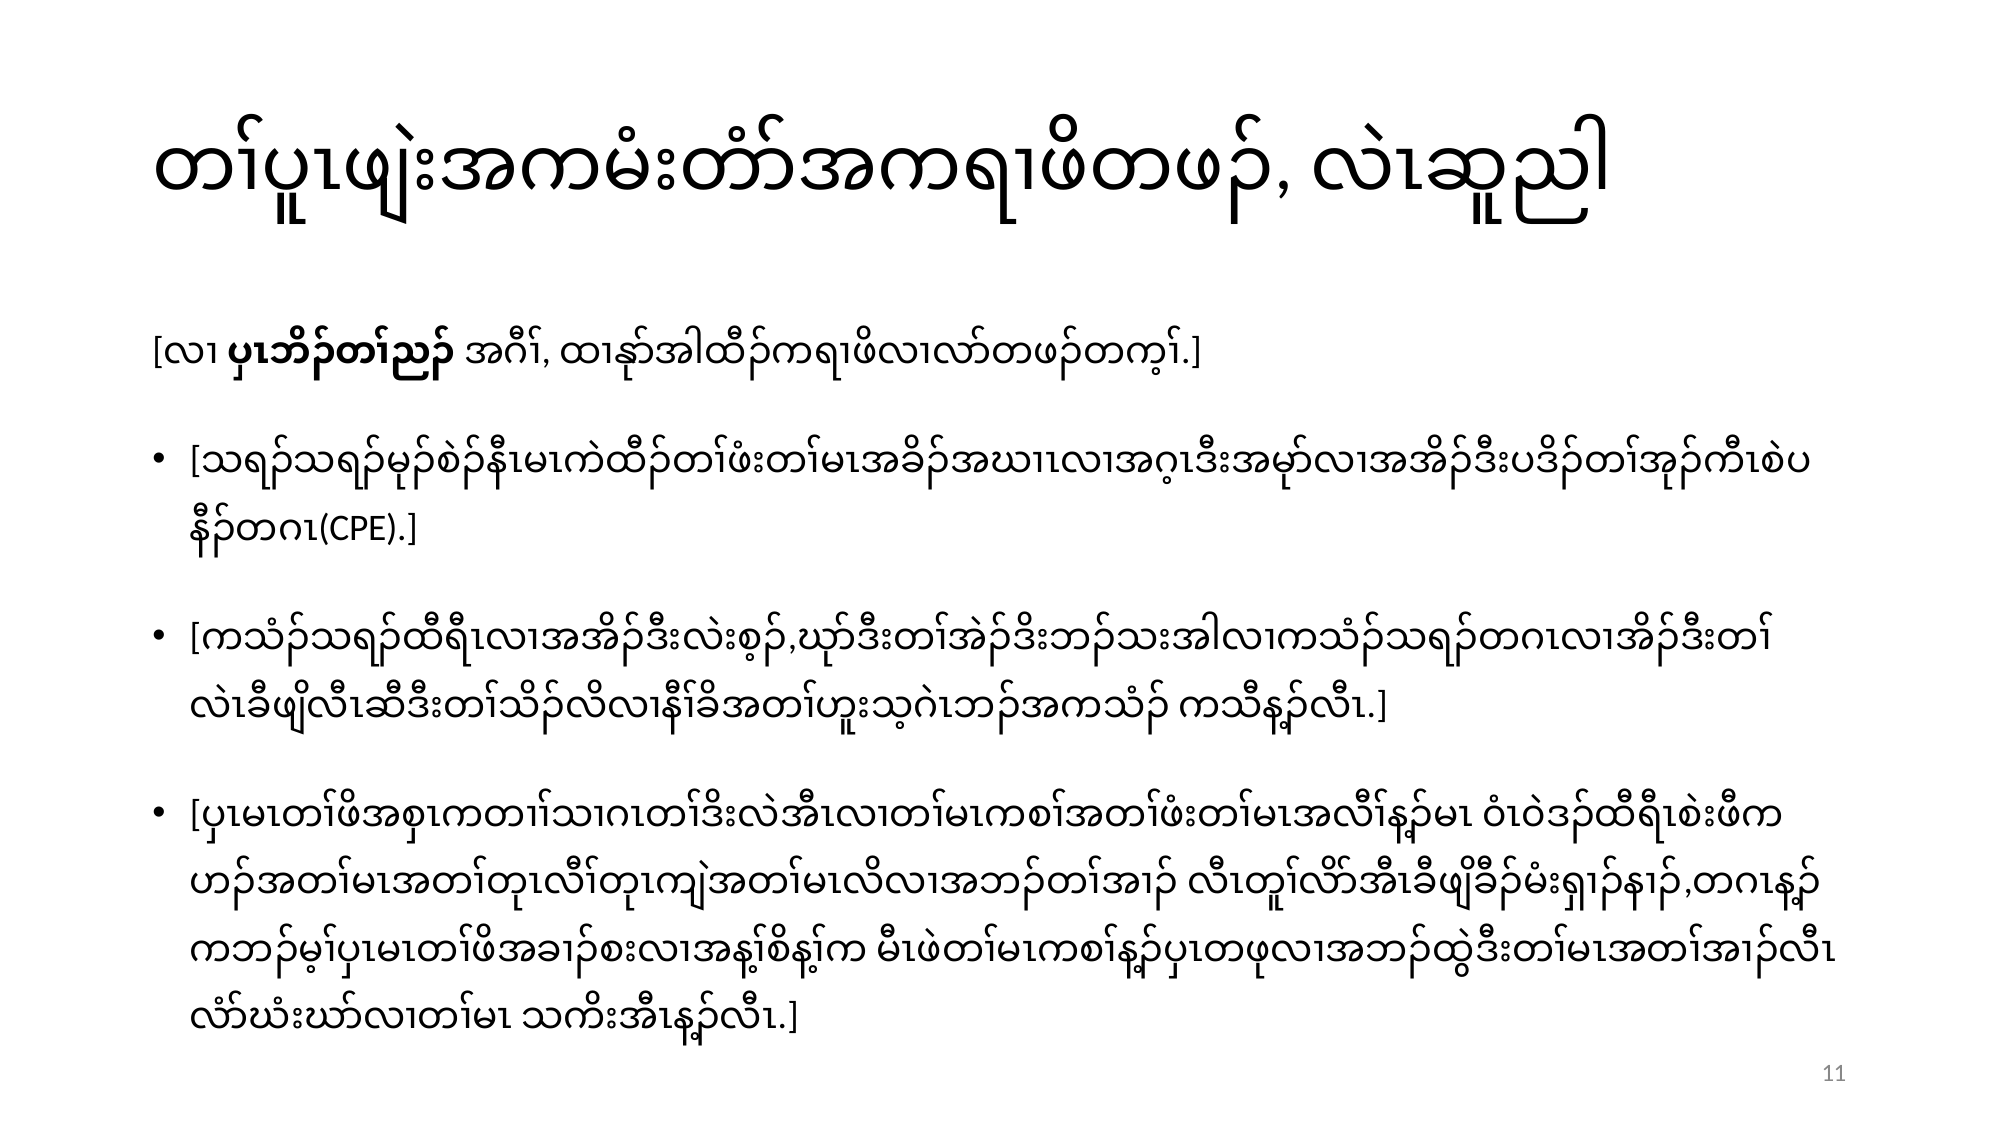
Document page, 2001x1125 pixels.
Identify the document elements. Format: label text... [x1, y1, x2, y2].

slide_number 11 [1815, 1060, 1856, 1125]
list [လၢ ပှၤဘိၣ်တၢ်ညၣ် အဂီၢ်, ထၢနုာ်အါထီၣ်ကရၢဖိလၢလာ်တဖၣ်တက့ၢ်.] [သရၣ်သရၣ်မုၣ်စဲၣ်နီၤမၤကဲထီၣ်တၢ်ဖံးတၢ်မၤအခိၣ်အဃၢၤလၢအဂ့ၤဒီးအမုာ်လၢအအိၣ်ဒီးပဒိၣ်တၢ်အုၣ်ကီၤစဲပနီၣ်တဂၤ(CPE).] [ကသံၣ်သရၣ်ထီရီၤလၢအအိၣ်ဒီးလဲးစ့ၣ်,ဃုာ်ဒီးတၢ်အဲၣ်ဒိးဘၣ်သးအါလၢကသံၣ်သရၣ်တဂၤလၢအိၣ်ဒီးတၢ်လဲၤခီဖျိလီၤဆီဒီးတၢ်သိၣ်လိလၢနီၢ်ခိအတၢ်ဟူးသ့ဂဲၤဘၣ်အကသံၣ် ကသီန့ၣ်လီၤ.] [ပှၤမၤတၢ်ဖိအစှၤကတၢၢ်သၢဂၤတၢ်ဒိးလဲအီၤလၢတၢ်မၤကစၢ်အတၢ်ဖံးတၢ်မၤအလီၢ်န့ၣ်မၤ ၀ံၤ၀ဲဒၣ်ထီရီၤစဲးဖီကဟၣ်အတၢ်မၤအတၢ်တုၤလီၢ်တုၤကျဲအတၢ်မၤလိလၢအဘၣ်တၢ်အၢၣ် လီၤတူၢ်လိာ်အီၤခီဖျိခီၣ်မံးရှၢၣ်နၢၣ်,တဂၤန့ၣ်ကဘၣ်မ့ၢ်ပှၤမၤတၢ်ဖိအခၢၣ်စးလၢအန့ၢ်စိန့ၢ်က မီၤဖဲတၢ်မၤကစၢ်န့ၣ်ပှၤတဖုလၢအဘၣ်ထွဲဒီးတၢ်မၤအတၢ်အၢၣ်လီၤလံာ်ဃံးဃာ်လၢတၢ်မၤ သကိးအီၤန့ၣ်လီၤ.] [102, 272, 1841, 1037]
title တၢ်ပူၤဖျဲးအကမံးတံာ်အကရၢဖိတဖၣ်, လဲၤဆူညါ [150, 112, 1825, 272]
